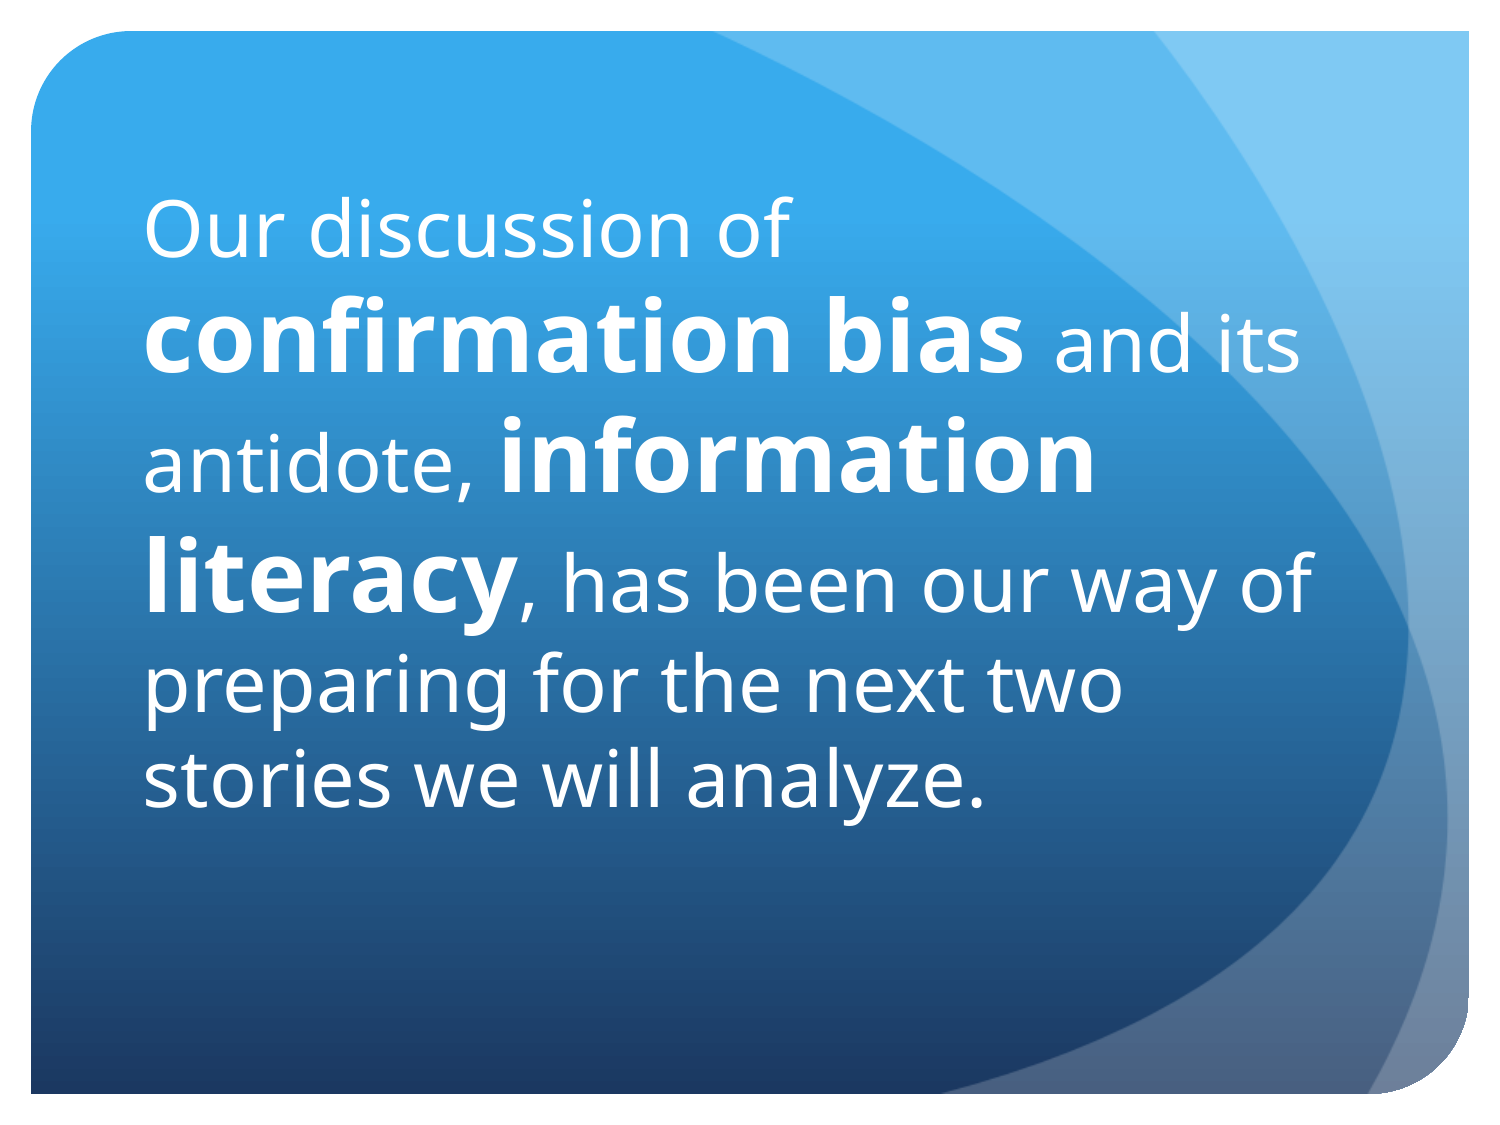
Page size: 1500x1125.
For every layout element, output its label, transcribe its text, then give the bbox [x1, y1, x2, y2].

title Our discussion of confirmation bias and its antidote, information literacy, has been our way of preparing for the next two stories we will analyze. [127, 377, 1372, 831]
picture [24, 30, 1473, 1094]
